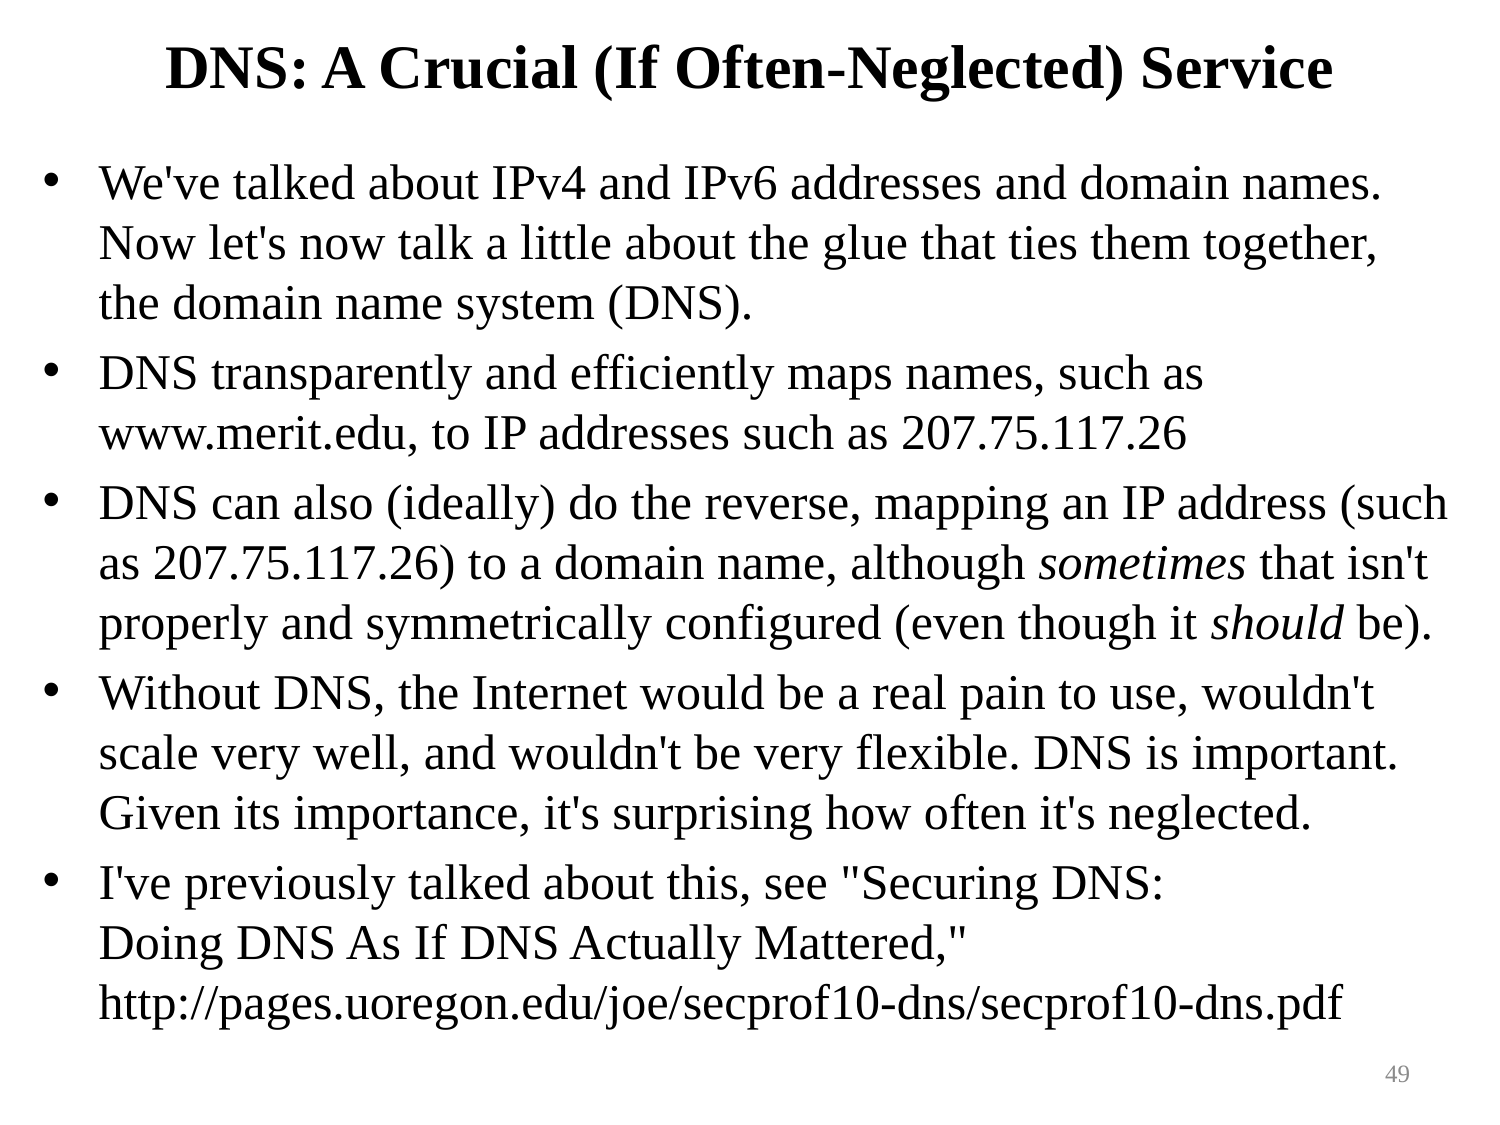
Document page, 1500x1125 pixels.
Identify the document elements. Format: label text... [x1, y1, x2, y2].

list We've talked about IPv4 and IPv6 addresses and domain names. Now let's now talk a little about the glue that ties them together, the domain name system (DNS). DNS transparently and efficiently maps names, such as www.merit.edu, to IP addresses such as 207.75.117.26 DNS can also (ideally) do the reverse, mapping an IP address (such as 207.75.117.26) to a domain name, although sometimes that isn't properly and symmetrically configured (even though it should be). Without DNS, the Internet would be a real pain to use, wouldn't scale very well, and wouldn't be very flexible. DNS is important. Given its importance, it's surprising how often it's neglected. I've previously talked about this, see "Securing DNS: Doing DNS As If DNS Actually Mattered," http://pages.uoregon.edu/joe/secprof10-dns/secprof10-dns.pdf [27, 142, 1474, 1089]
title DNS: A Crucial (If Often-Neglected) Service [0, 18, 1500, 109]
slide_number 49 [1074, 1042, 1425, 1103]
